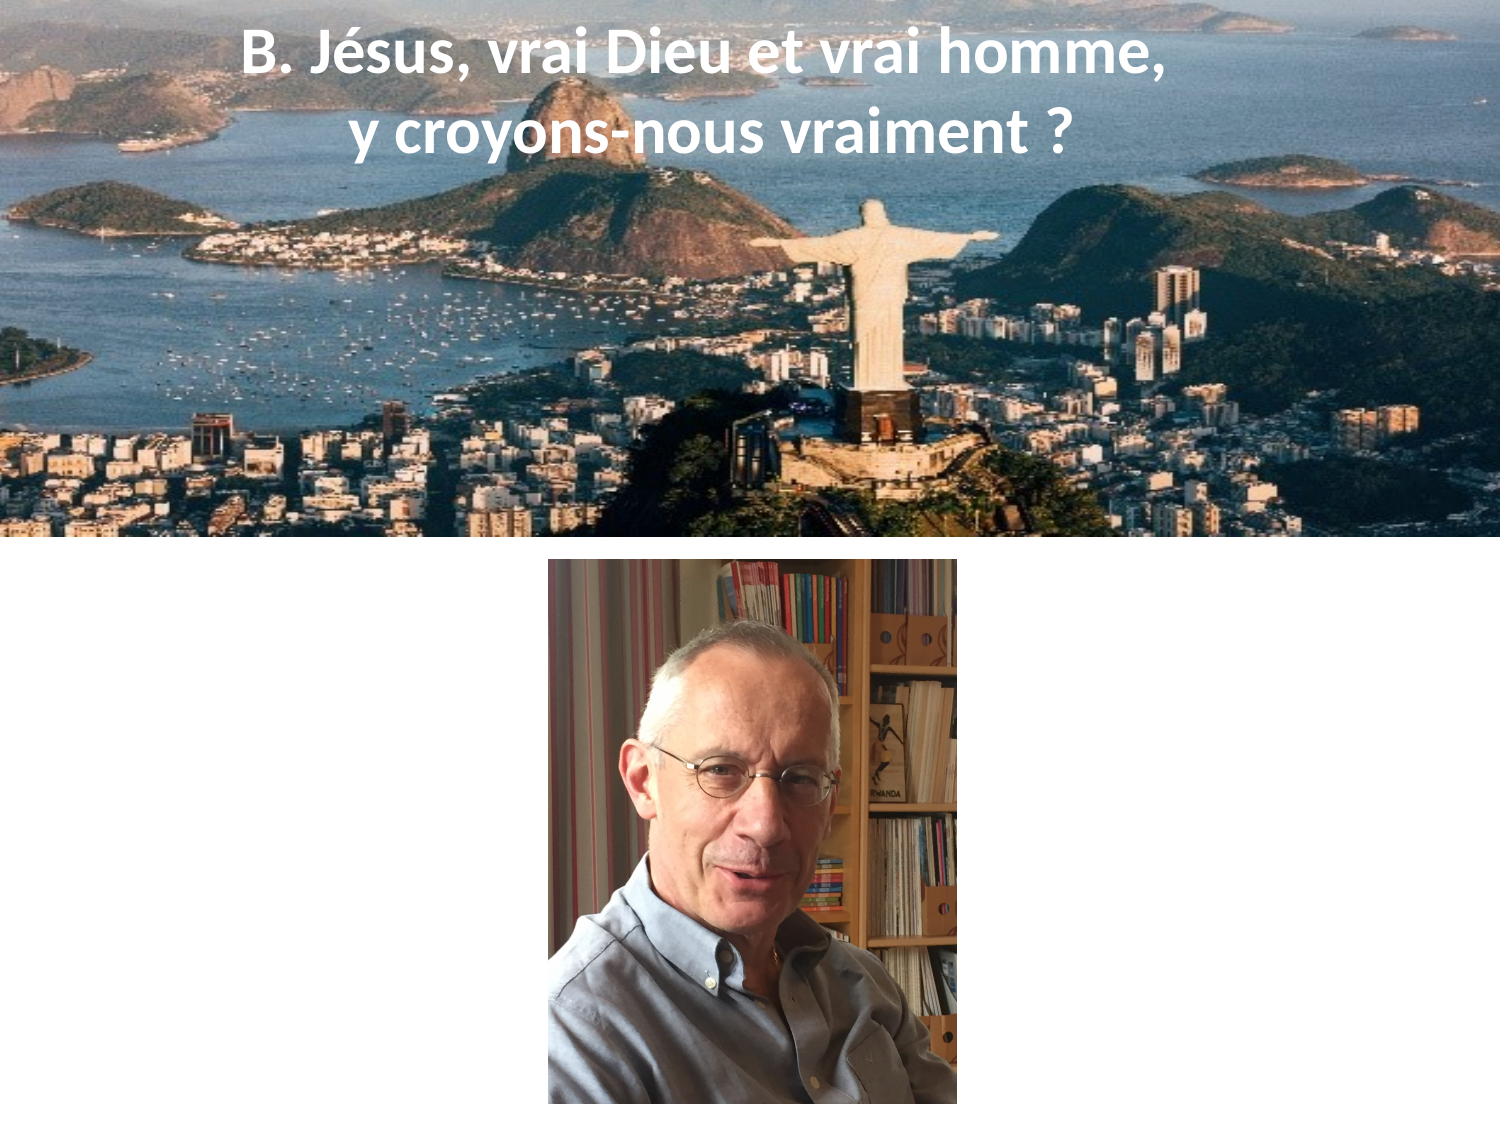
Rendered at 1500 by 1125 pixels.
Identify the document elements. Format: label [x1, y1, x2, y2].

picture [548, 559, 958, 1105]
picture [0, 0, 1500, 538]
